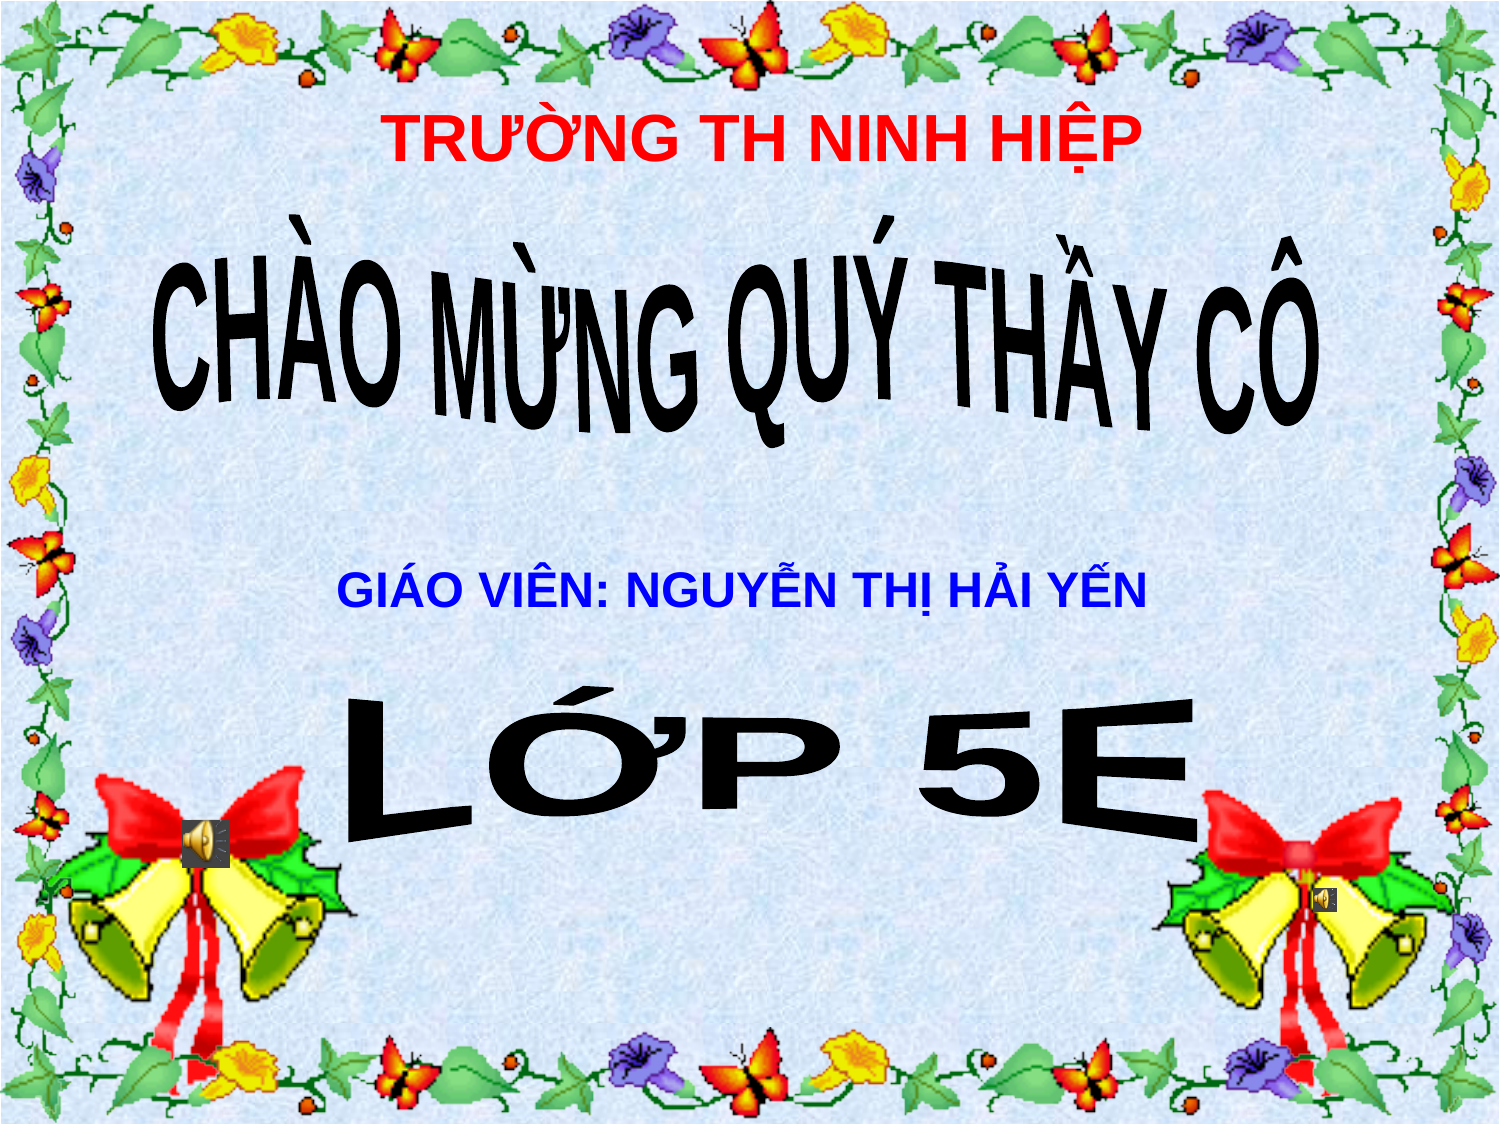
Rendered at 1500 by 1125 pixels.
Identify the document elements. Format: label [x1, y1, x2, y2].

picture [180, 818, 232, 869]
text_box [0, 0, 1500, 1125]
